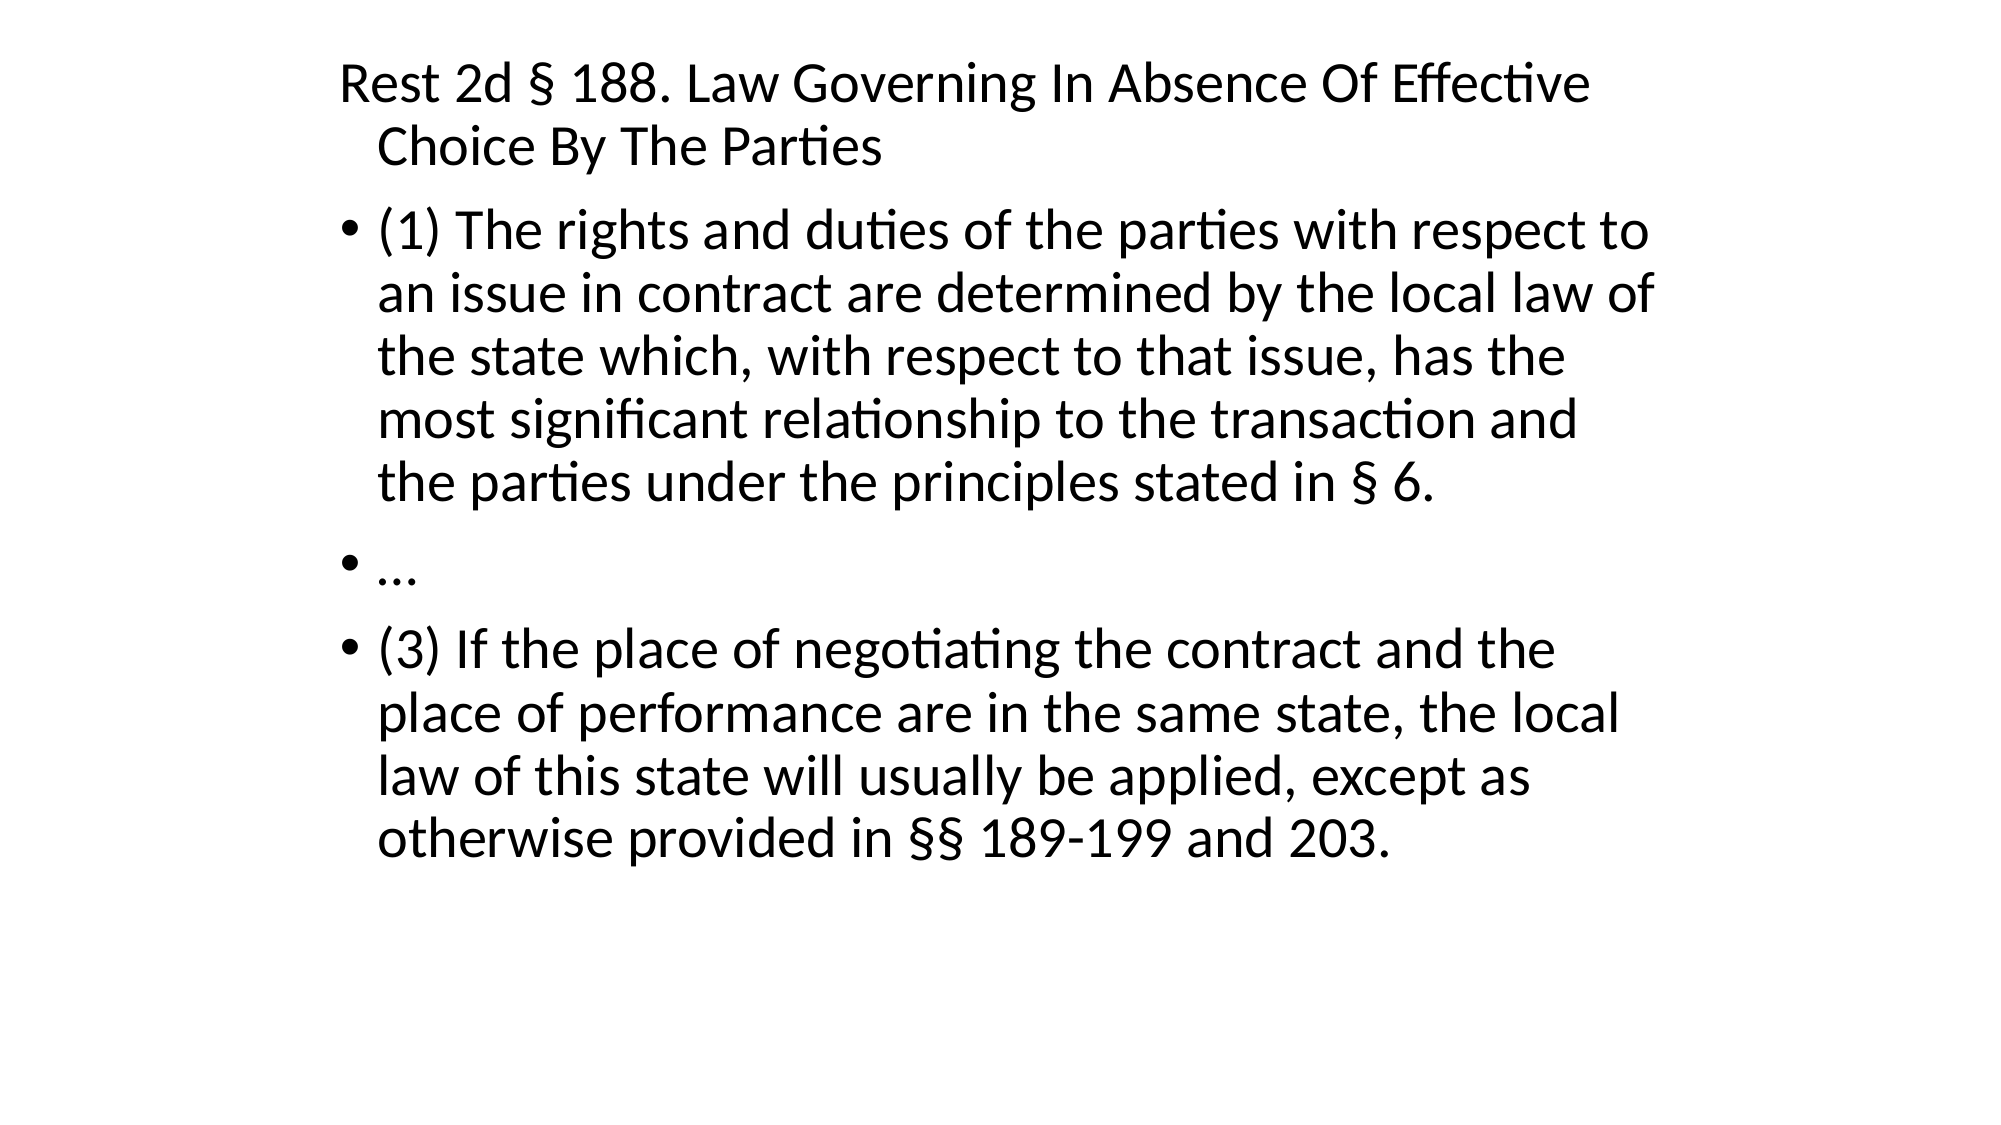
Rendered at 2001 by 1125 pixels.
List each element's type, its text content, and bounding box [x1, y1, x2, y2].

list Rest 2d § 188. Law Governing In Absence Of Effective Choice By The Parties (1) The rights and duties of the parties with respect to an issue in contract are determined by the local law of the state which, with respect to that issue, has the most significant relationship to the transaction and the parties under the principles stated in § 6. … (3) If the place of negotiating the contract and the place of performance are in the same state, the local law of this state will usually be applied, except as otherwise provided in §§ 189-199 and 203. [324, 45, 1675, 1005]
